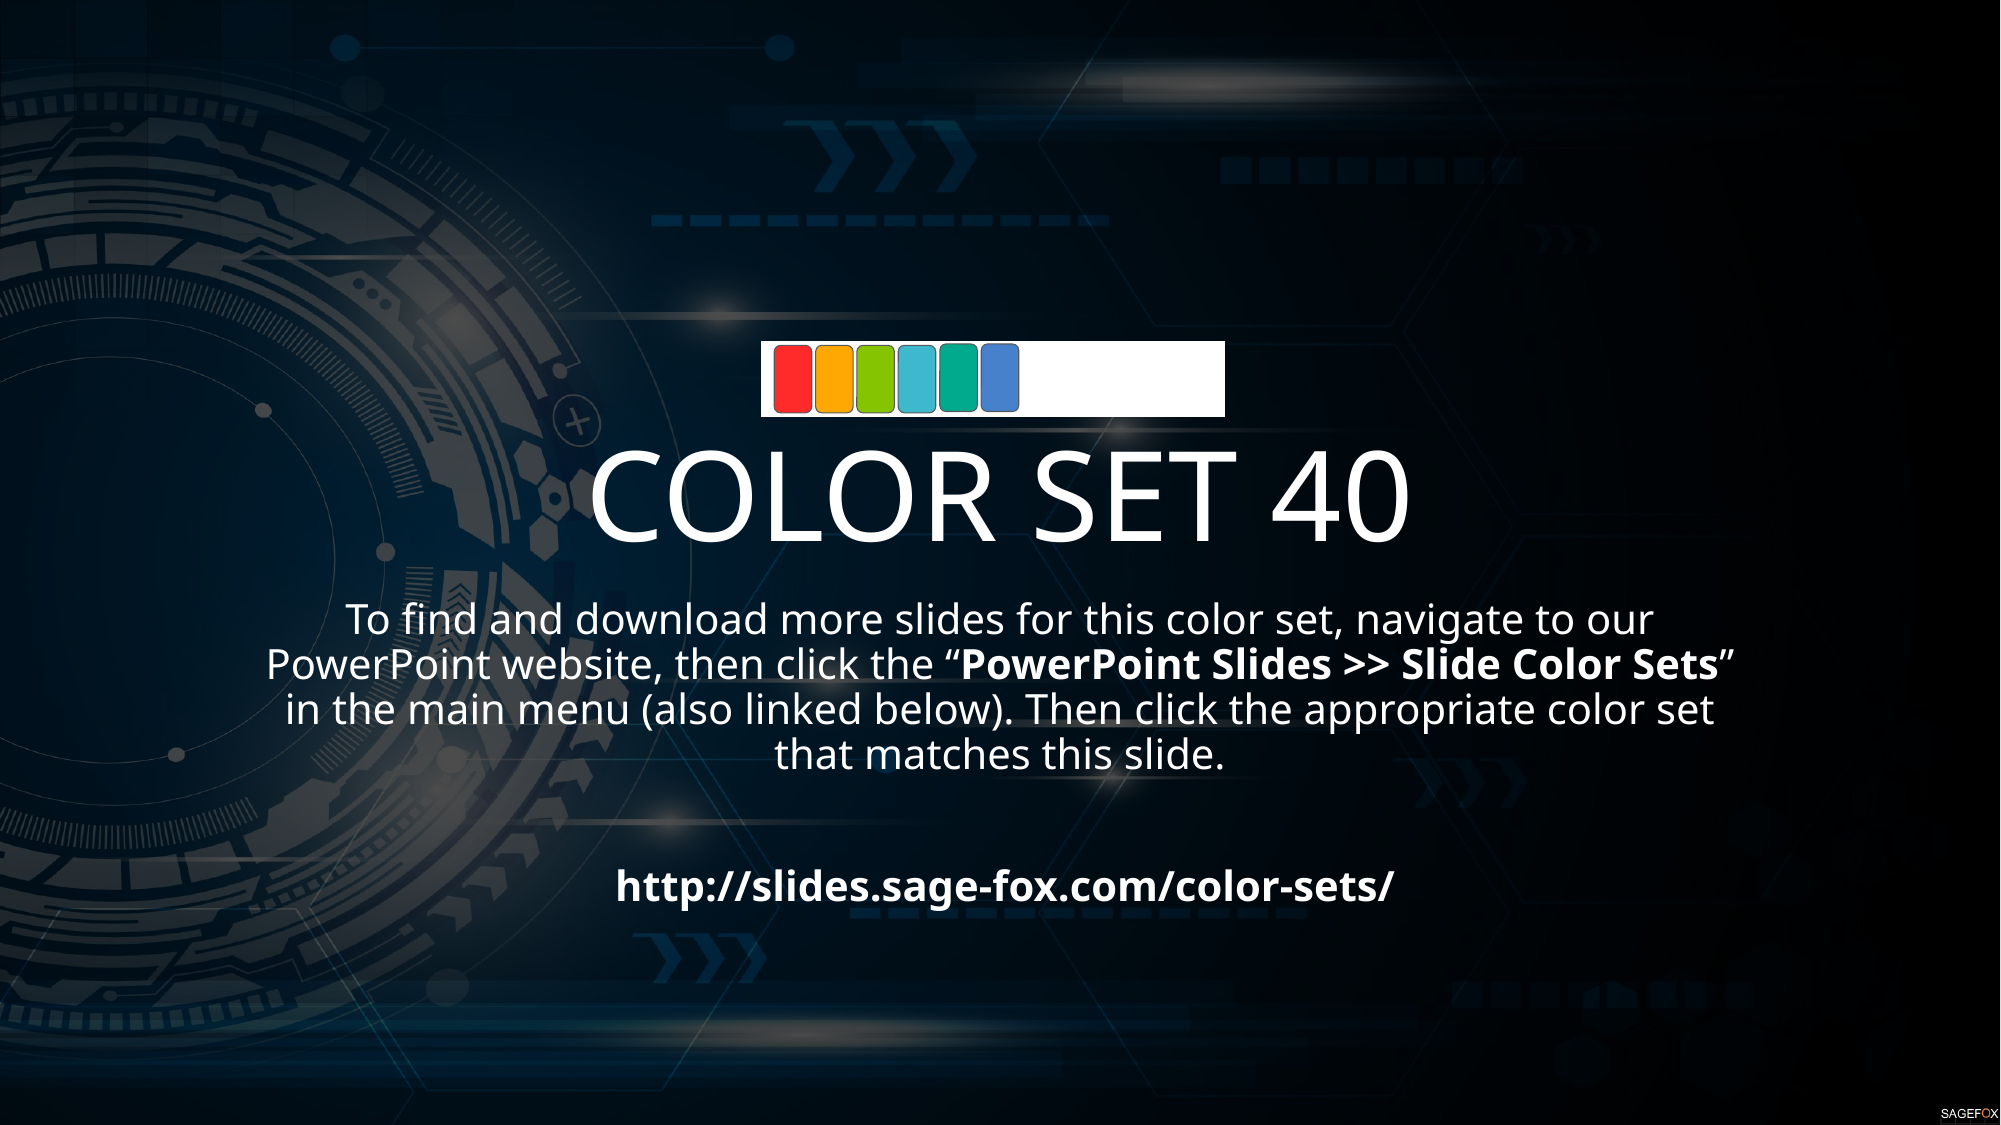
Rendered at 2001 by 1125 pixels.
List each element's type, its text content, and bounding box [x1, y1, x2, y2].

title COLOR SET 40 [249, 184, 1750, 576]
picture [0, 0, 2001, 1125]
subtitle To find and download more slides for this color set, navigate to our PowerPoint website, then click the “PowerPoint Slides >> Slide Color Sets” in the main menu (also linked below). Then click the appropriate color set that matches this slide. http://slides.sage-fox.com/color-sets/ [249, 590, 1750, 863]
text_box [761, 341, 1239, 422]
